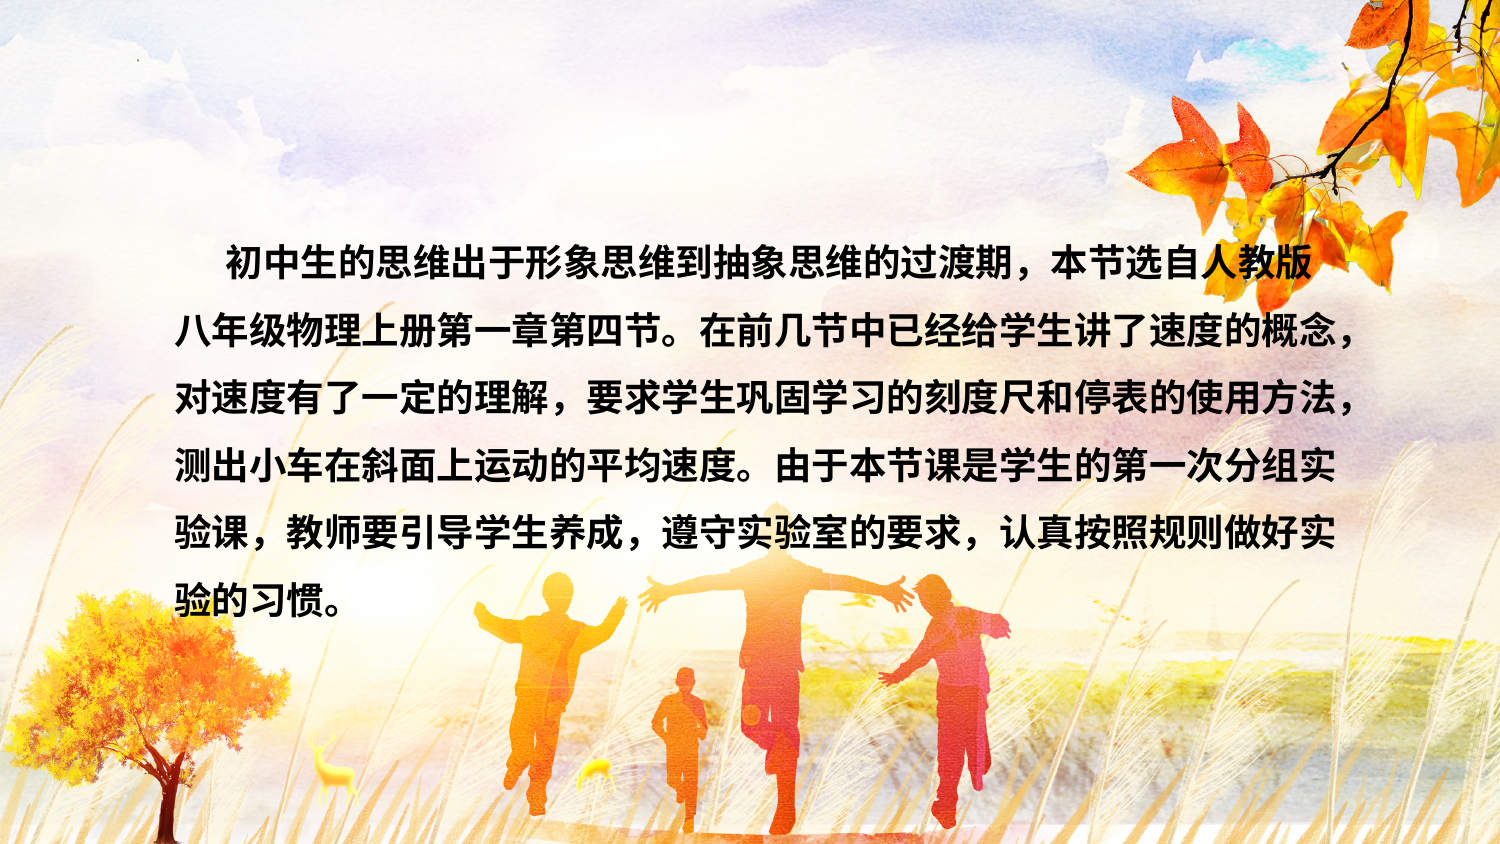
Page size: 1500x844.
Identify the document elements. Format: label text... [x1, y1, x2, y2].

picture [0, 0, 1500, 844]
text_box 初中生的思维出于形象思维到抽象思维的过渡期，本节选自人教版八年级物理上册第一章第四节。在前几节中已经给学生讲了速度的概念，对速度有了一定的理解，要求学生巩固学习的刻度尺和停表的使用方法，测出小车在斜面上运动的平均速度。由于本节课是学生的第一次分组实验课，教师要引导学生养成，遵守实验室的要求，认真按照规则做好实验的习惯。 [159, 209, 1365, 629]
